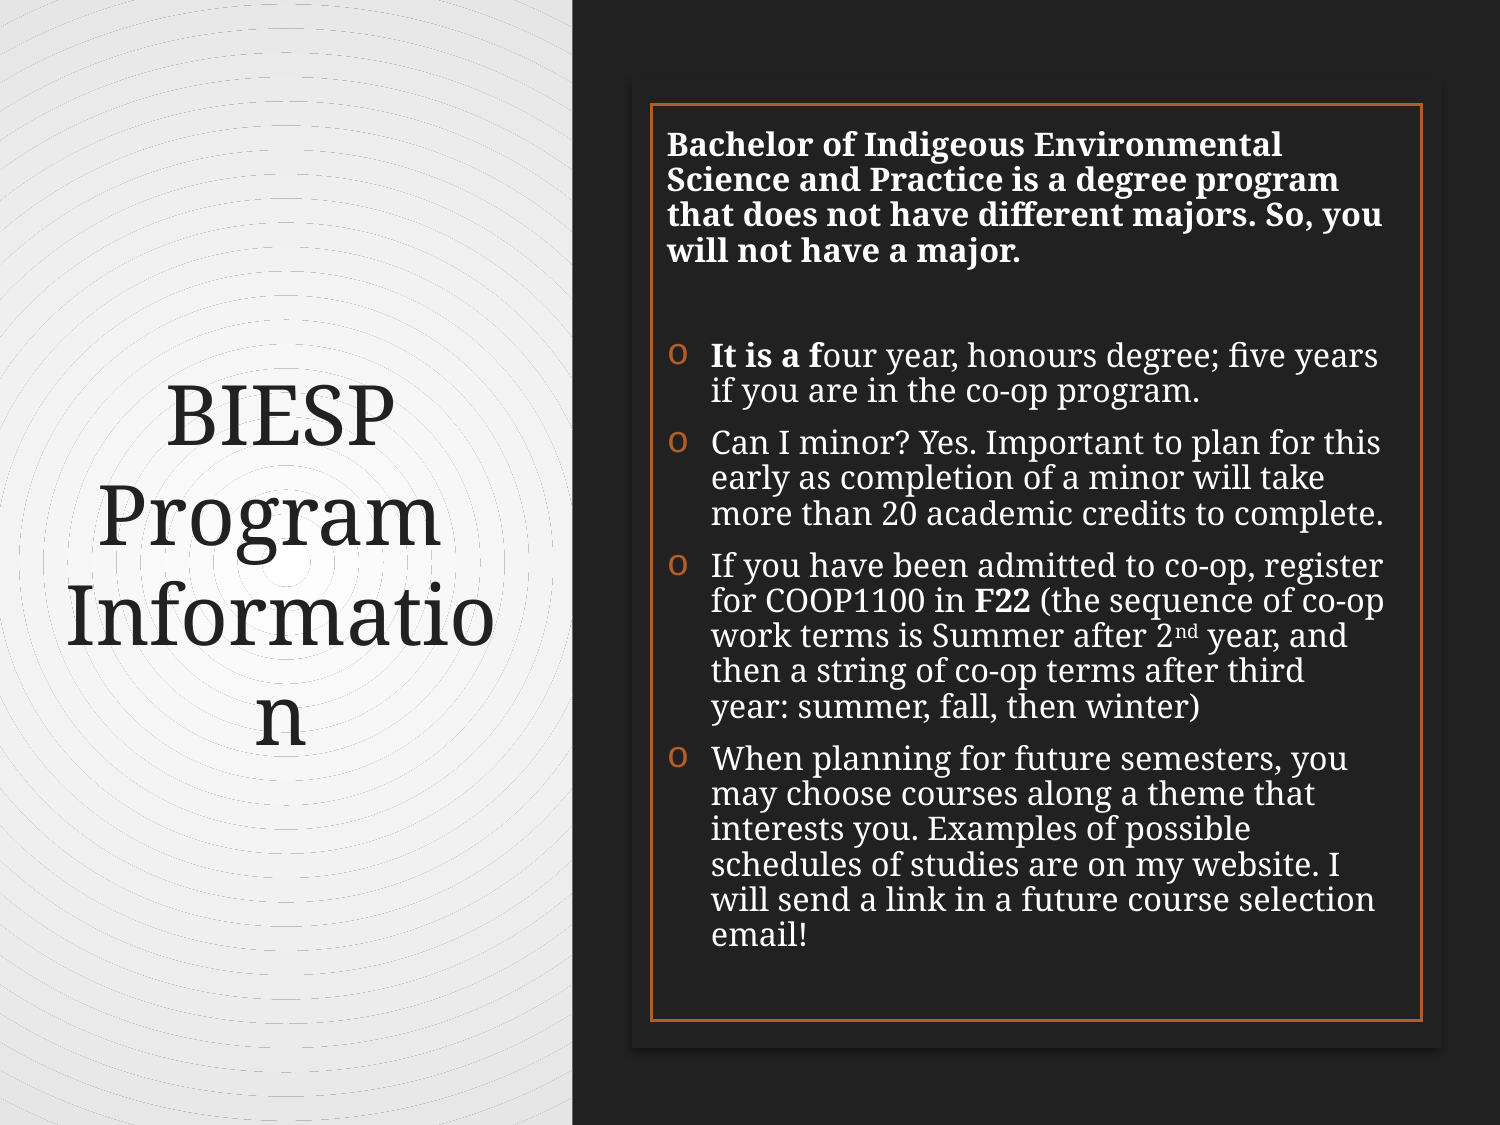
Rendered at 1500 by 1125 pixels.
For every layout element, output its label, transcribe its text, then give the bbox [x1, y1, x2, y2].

list Bachelor of Indigeous Environmental Science and Practice is a degree program that does not have different majors. So, you will not have a major. It is a four year, honours degree; five years if you are in the co-op program. Can I minor? Yes. Important to plan for this early as completion of a minor will take more than 20 academic credits to complete. If you have been admitted to co-op, register for COOP1100 in F22 (the sequence of co-op work terms is Summer after 2nd year, and then a string of co-op terms after third year: summer, fall, then winter) When planning for future semesters, you may choose courses along a theme that interests you. Examples of possible schedules of studies are on my website. I will send a link in a future course selection email! [651, 121, 1408, 1004]
title BIESP Program Information [24, 104, 539, 1021]
text_box [630, 76, 1443, 1049]
text_box [574, 0, 1500, 1125]
text_box [651, 103, 1422, 1021]
text_box [0, 0, 574, 1125]
